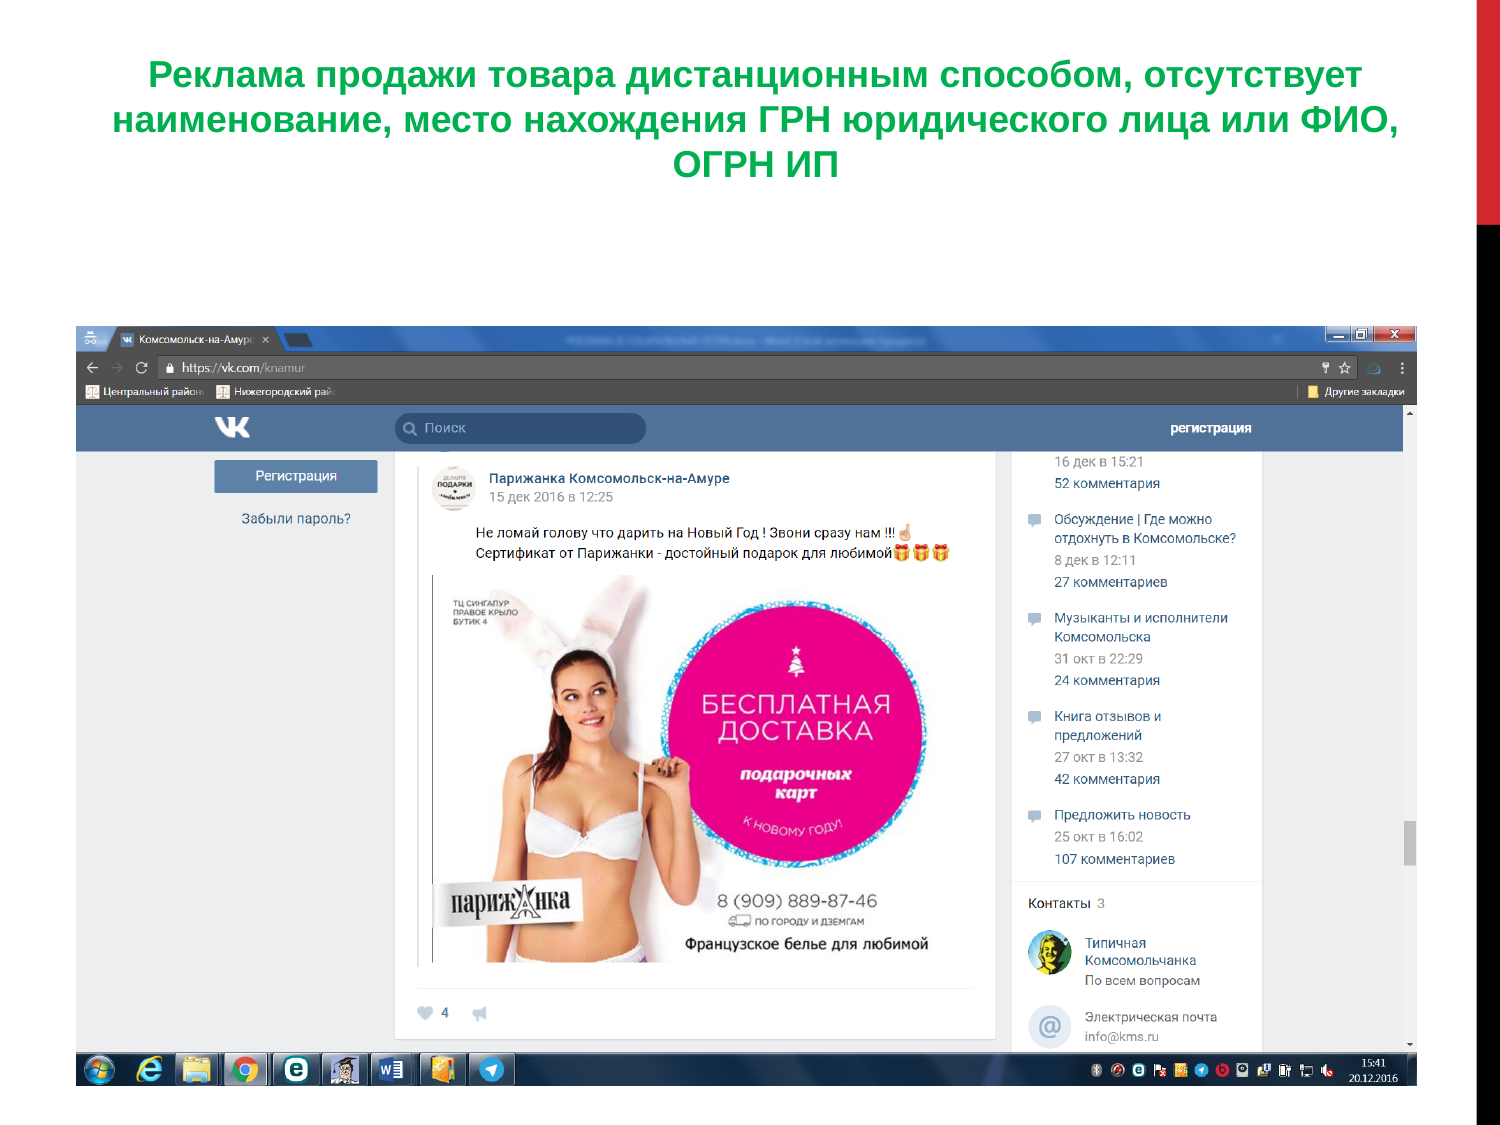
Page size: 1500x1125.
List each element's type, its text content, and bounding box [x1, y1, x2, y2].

list Реклама продажи товара дистанционным способом, отсутствует наименование, место нахождения ГРН юридического лица или ФИО, ОГРН ИП [76, 42, 1436, 339]
picture [76, 325, 1418, 1086]
